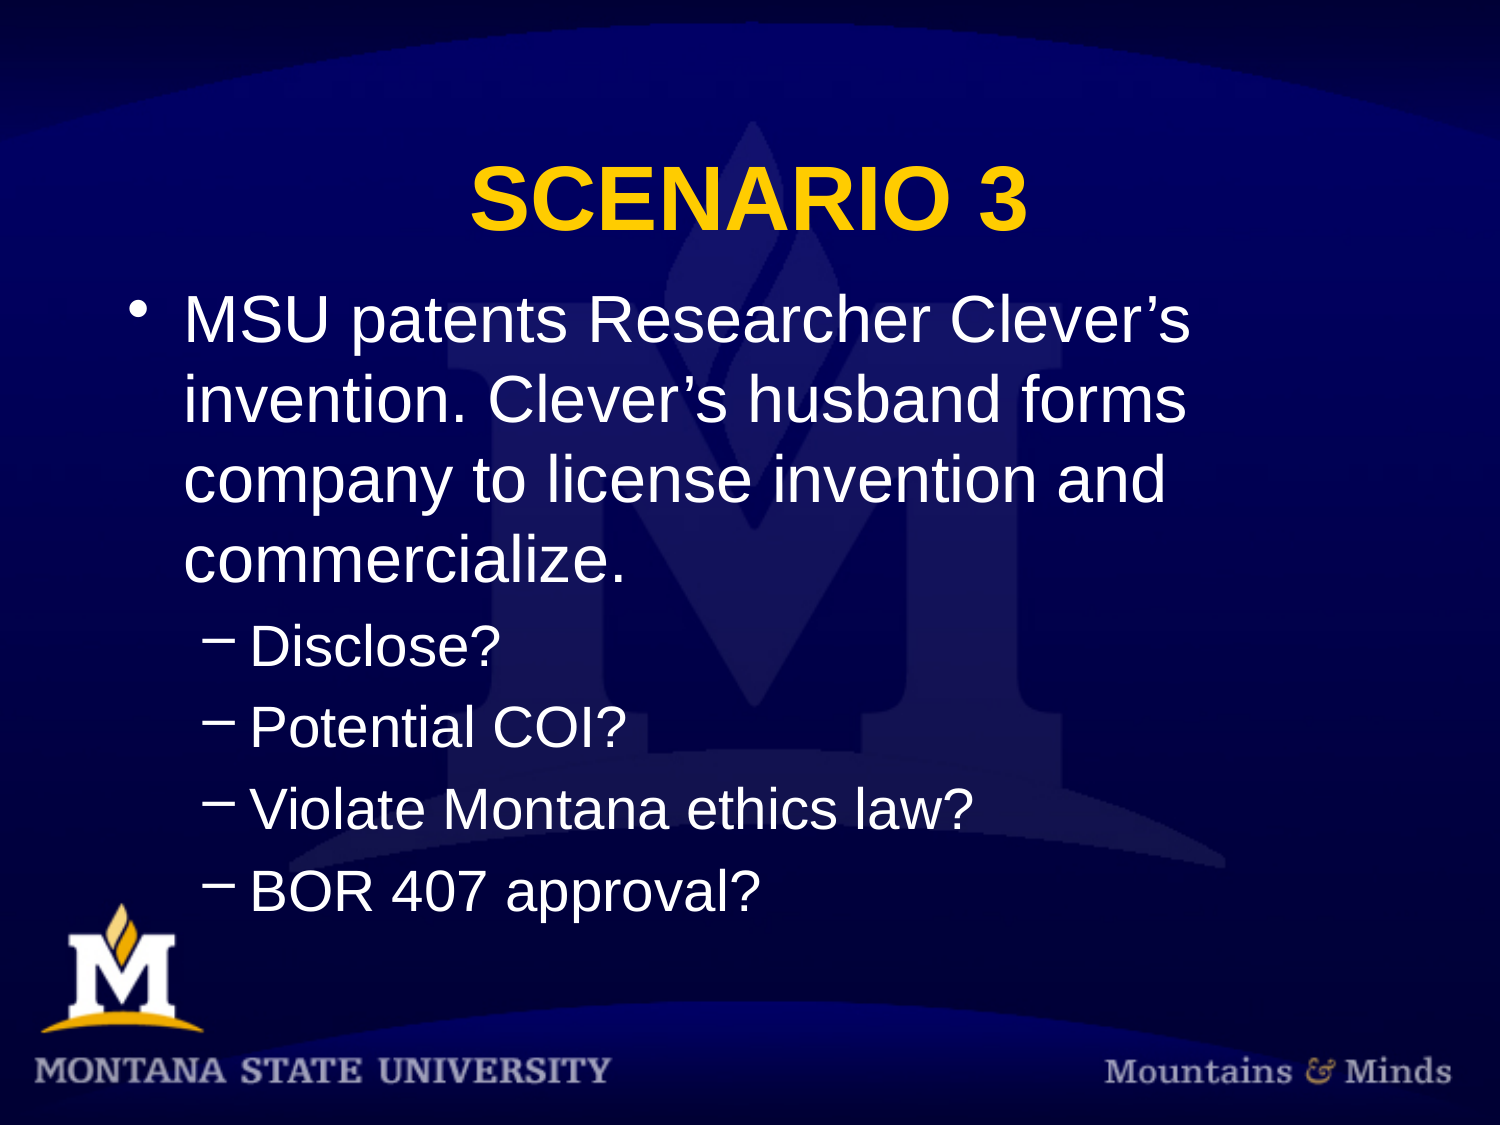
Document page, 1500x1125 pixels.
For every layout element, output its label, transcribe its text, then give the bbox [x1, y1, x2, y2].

list MSU patents Researcher Clever’s invention. Clever’s husband forms company to license invention and commercialize. Disclose? Potential COI? Violate Montana ethics law? BOR 407 approval? [112, 268, 1388, 944]
picture [0, 0, 1500, 1125]
title SCENARIO 3 [112, 99, 1388, 268]
